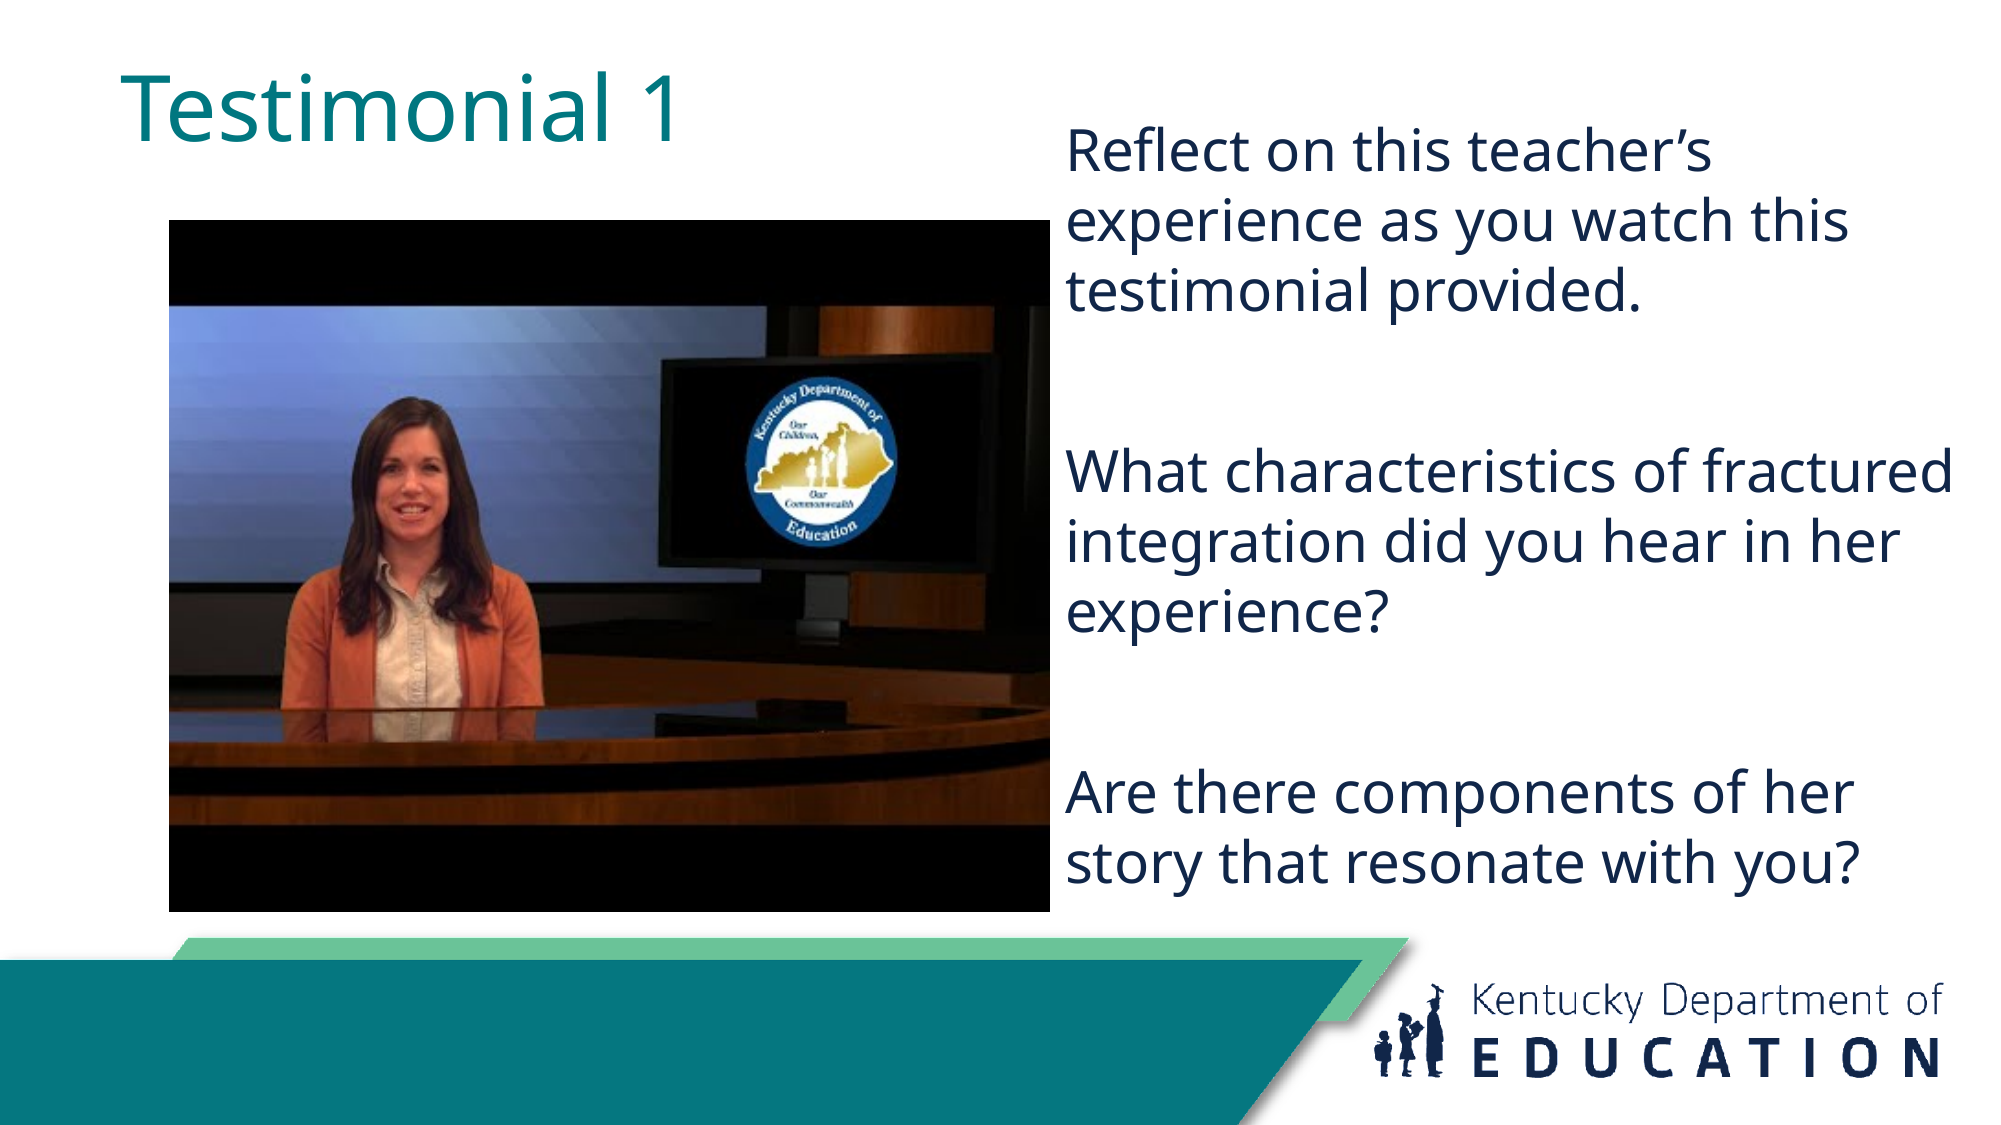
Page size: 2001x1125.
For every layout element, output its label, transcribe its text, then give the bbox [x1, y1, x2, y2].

picture [0, 0, 2001, 1125]
title Testimonial 1 [105, 3, 1831, 221]
list Reflect on this teacher’s experience as you watch this testimonial provided. What characteristics of fractured integration did you hear in her experience? Are there components of her story that resonate with you? [1050, 105, 1992, 912]
